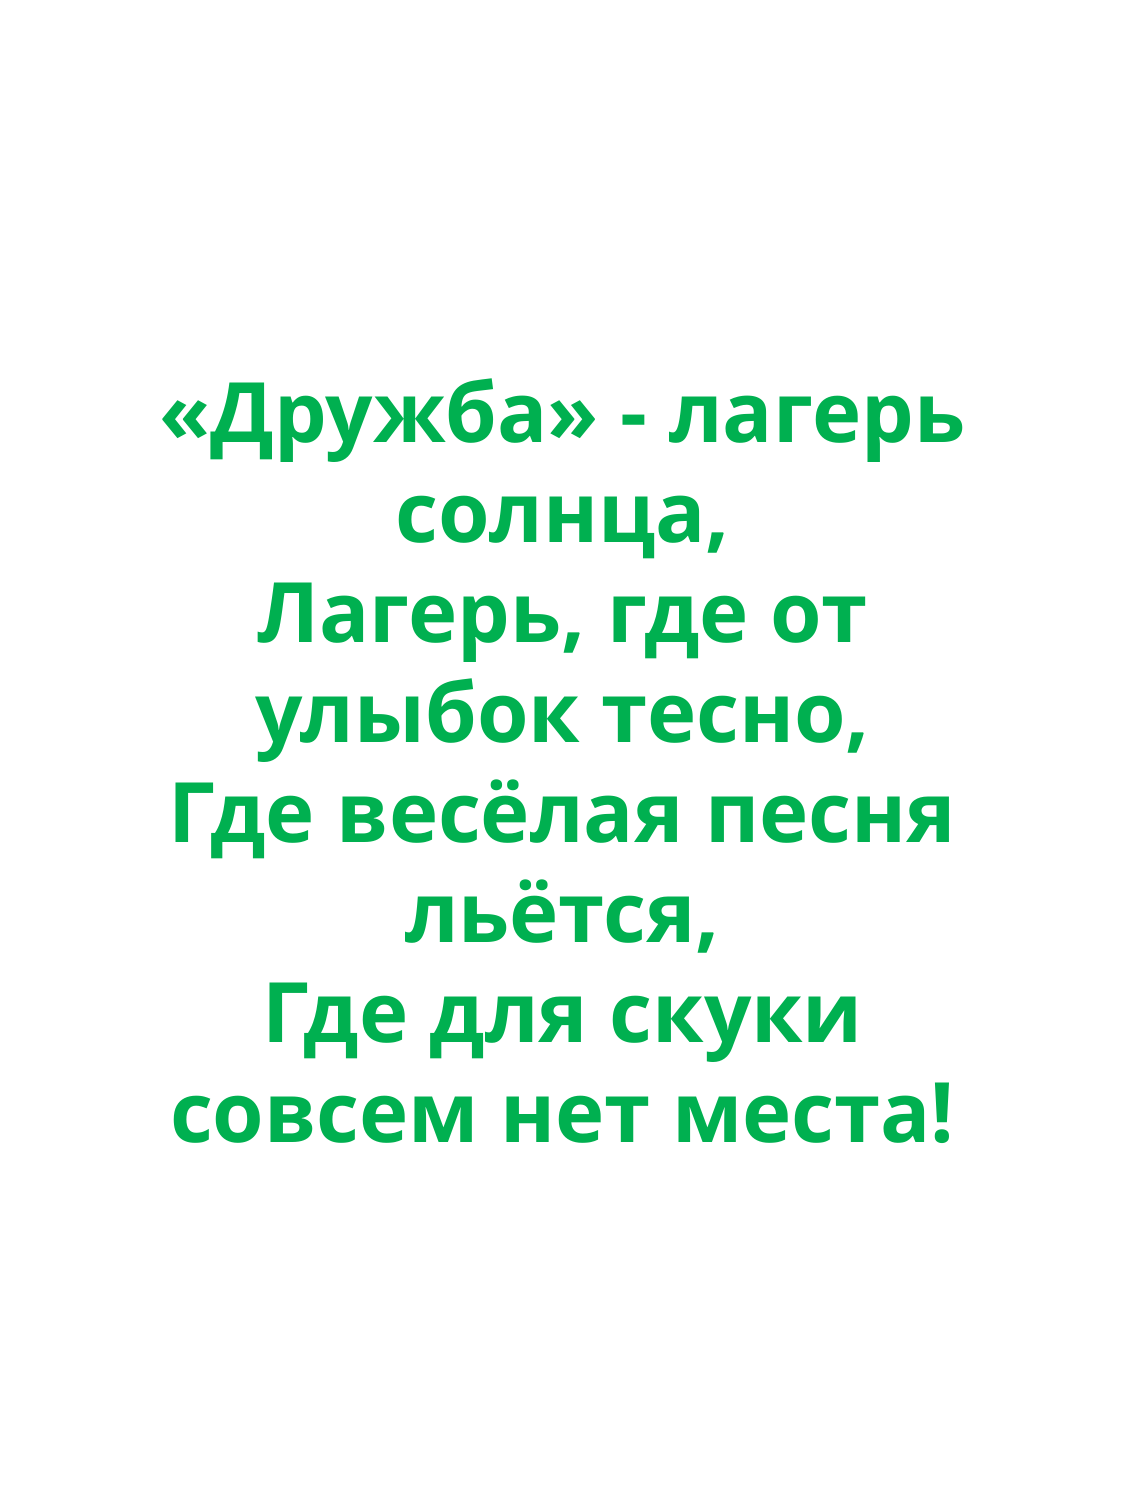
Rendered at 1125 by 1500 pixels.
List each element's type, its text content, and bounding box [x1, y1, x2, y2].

text_box «Дружба» - лагерь солнца, Лагерь, где от улыбок тесно, Где весёлая песня льётся, Где для скуки совсем нет места! [93, 351, 1032, 1167]
